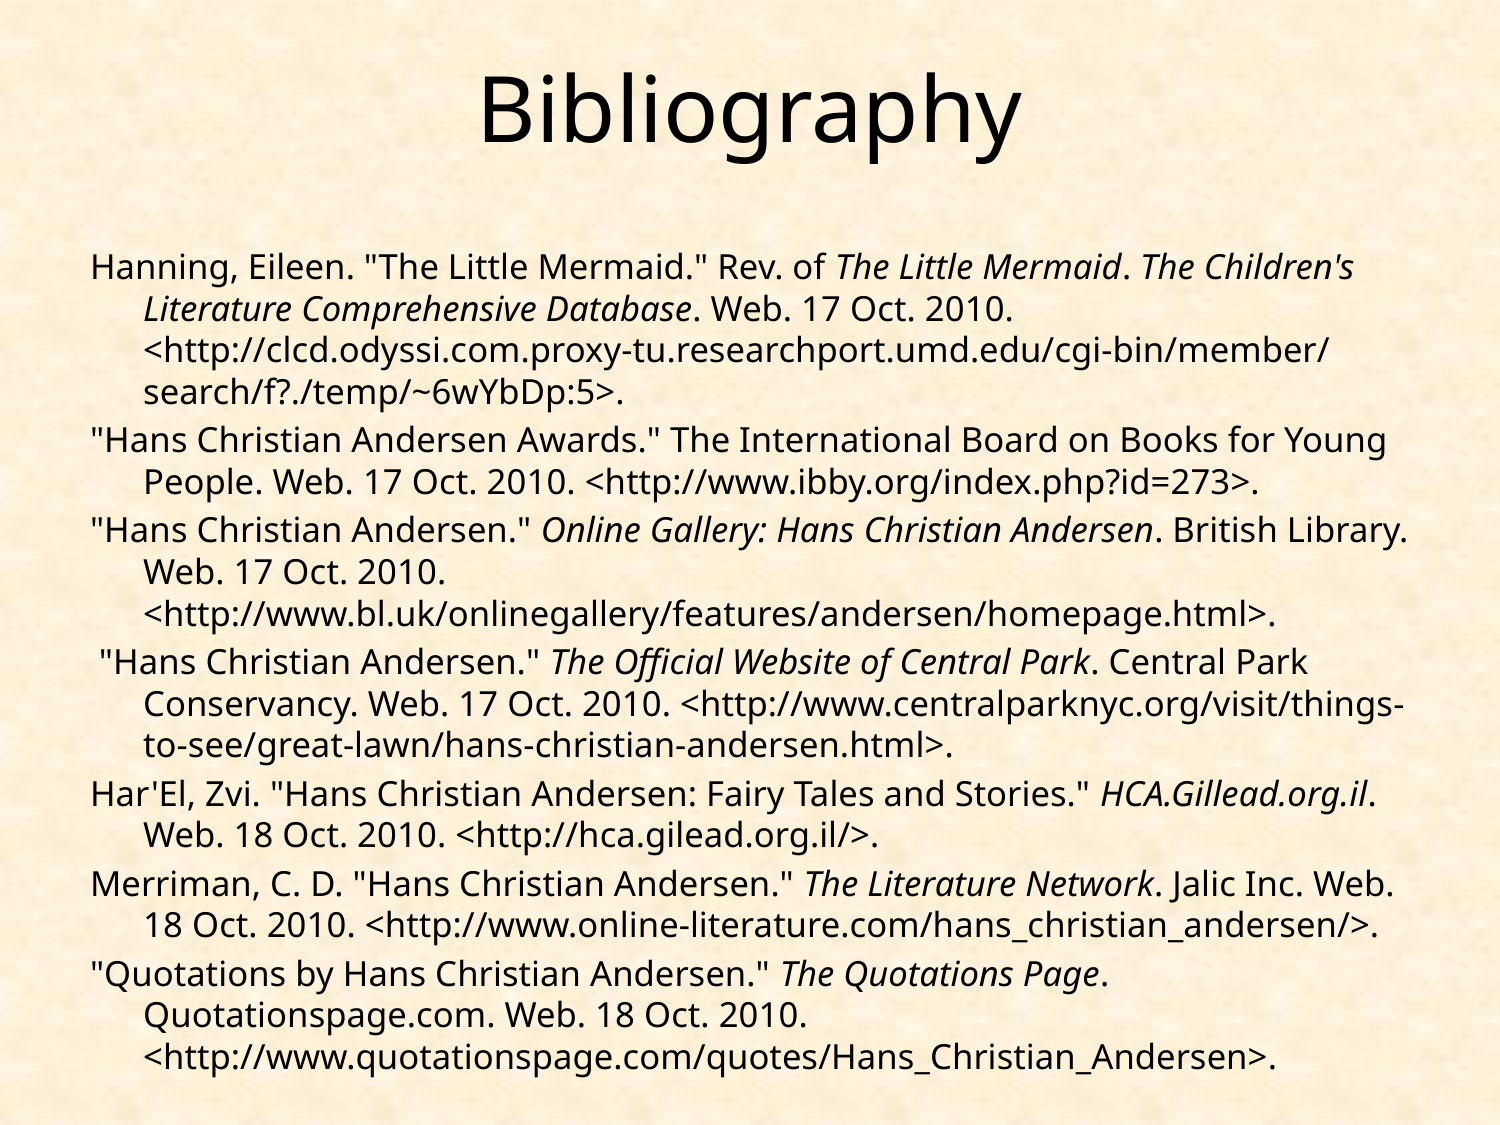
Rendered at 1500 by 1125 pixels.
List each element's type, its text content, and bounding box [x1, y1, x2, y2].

title Bibliography [75, 12, 1425, 200]
list Hanning, Eileen. "The Little Mermaid." Rev. of The Little Mermaid. The Children's Literature Comprehensive Database. Web. 17 Oct. 2010. <http://clcd.odyssi.com.proxy-tu.researchport.umd.edu/cgi-bin/member/search/f?./temp/~6wYbDp:5>. "Hans Christian Andersen Awards." The International Board on Books for Young People. Web. 17 Oct. 2010. <http://www.ibby.org/index.php?id=273>. "Hans Christian Andersen." Online Gallery: Hans Christian Andersen. British Library. Web. 17 Oct. 2010. <http://www.bl.uk/onlinegallery/features/andersen/homepage.html>. "Hans Christian Andersen." The Official Website of Central Park. Central Park Conservancy. Web. 17 Oct. 2010. <http://www.centralparknyc.org/visit/things-to-see/great-lawn/hans-christian-andersen.html>. Har'El, Zvi. "Hans Christian Andersen: Fairy Tales and Stories." HCA.Gillead.org.il. Web. 18 Oct. 2010. <http://hca.gilead.org.il/>. Merriman, C. D. "Hans Christian Andersen." The Literature Network. Jalic Inc. Web. 18 Oct. 2010. <http://www.online-literature.com/hans_christian_andersen/>. "Quotations by Hans Christian Andersen." The Quotations Page. Quotationspage.com. Web. 18 Oct. 2010. <http://www.quotationspage.com/quotes/Hans_Christian_Andersen>. [75, 237, 1425, 1100]
picture [0, 0, 1500, 1125]
